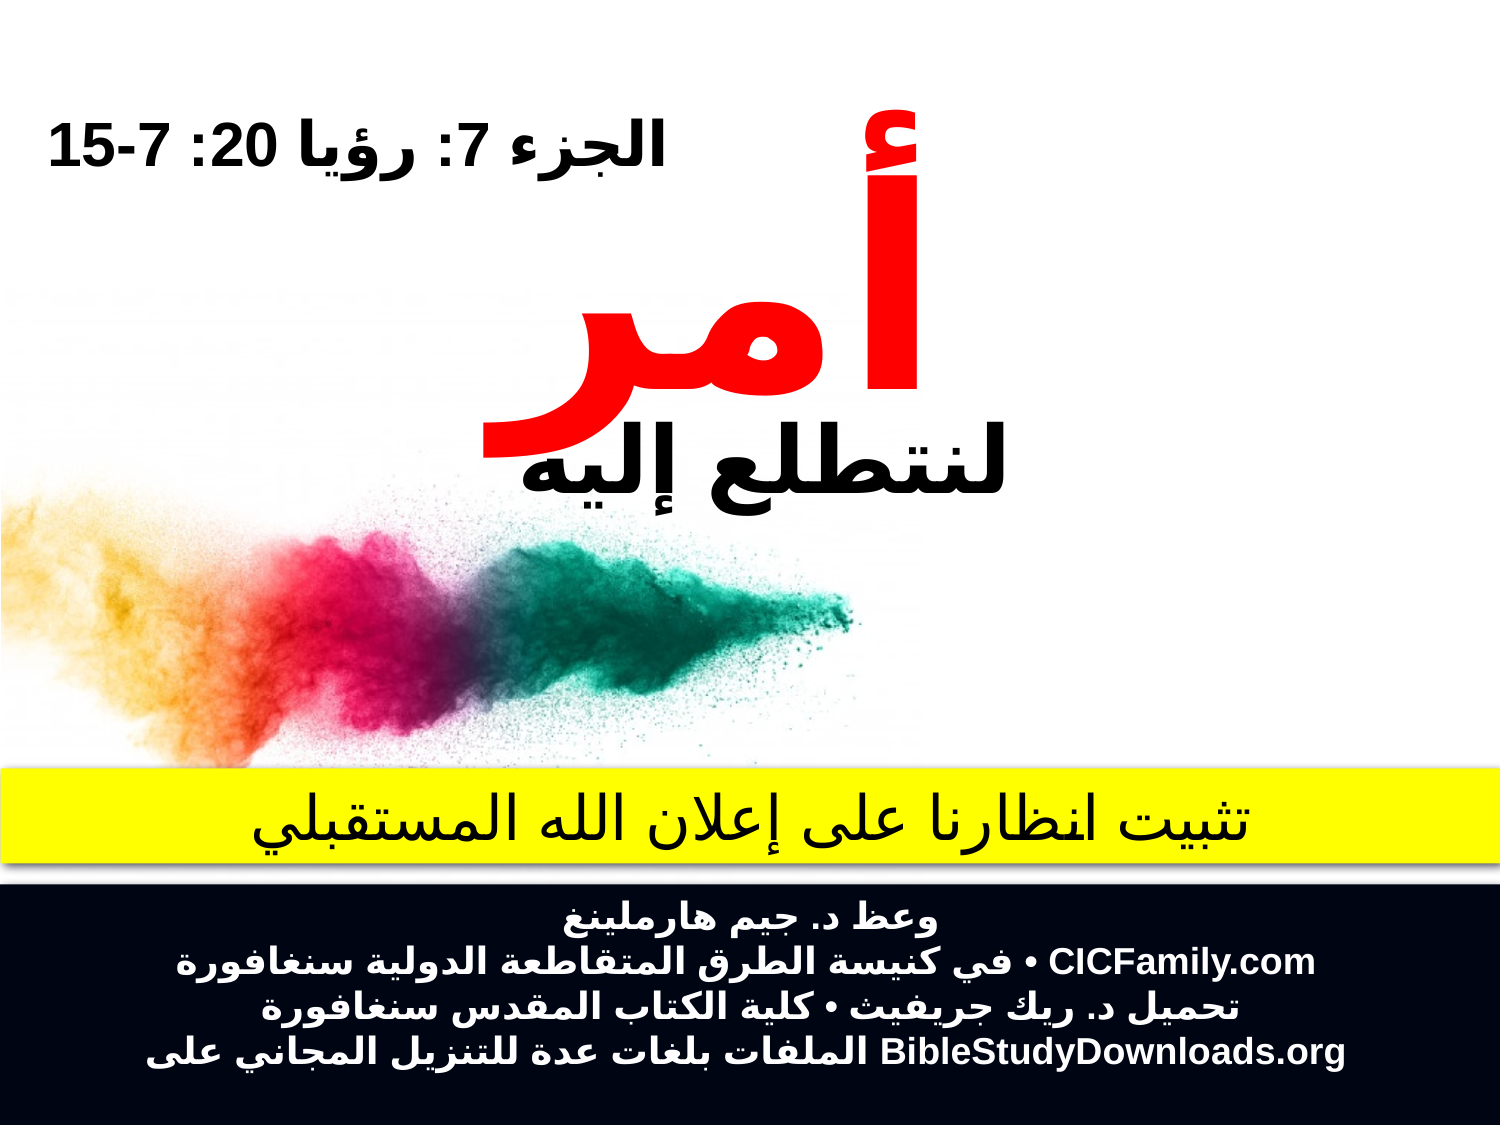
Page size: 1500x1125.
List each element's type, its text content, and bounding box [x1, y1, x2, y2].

text_box الجزء 7: رؤيا 20: 7-15 [29, 97, 687, 187]
text_box لنتطلع إليه [922, 392, 1212, 521]
text_box تثبيت انظارنا على إعلان الله المستقبلي [922, 768, 1500, 864]
text_box وعظ د. جيم هارملينغ في كنيسة الطرق المتقاطعة الدولية سنغافورة • CICFamily.com تحميل د. ريك جريفيث • كلية الكتاب المقدس سنغافورة الملفات بلغات عدة للتنزيل المجاني على BibleStudyDownloads.org [0, 884, 1500, 1125]
picture [0, 282, 922, 897]
text_box أمر [253, 194, 1183, 360]
